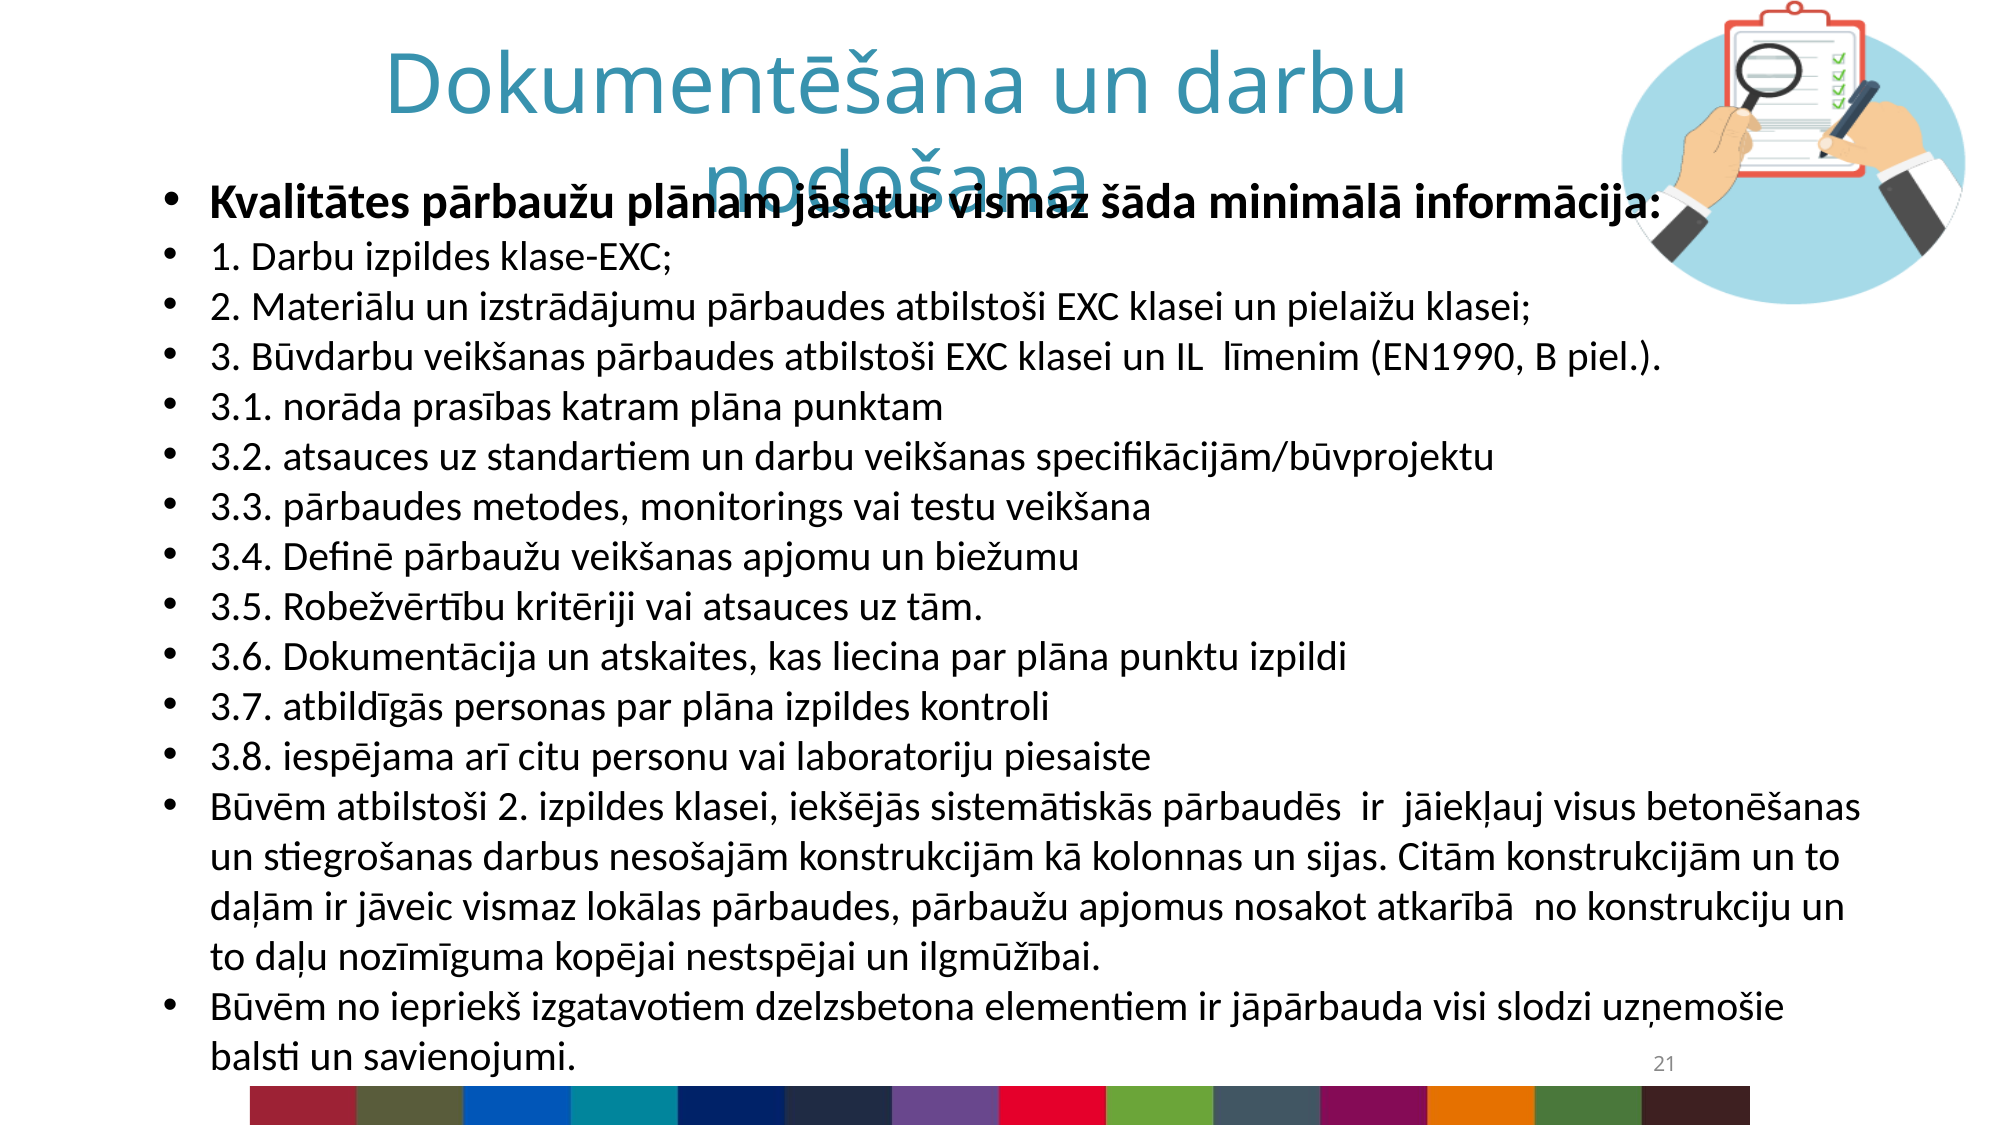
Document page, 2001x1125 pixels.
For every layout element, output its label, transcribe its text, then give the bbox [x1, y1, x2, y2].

text_box Dokumentēšana un darbu nodošana [0, 2, 1587, 230]
picture [1587, 0, 2000, 320]
text_box Kvalitātes pārbaužu plānam jāsatur vismaz šāda minimālā informācija: 1. Darbu izpildes klase-EXC; 2. Materiālu un izstrādājumu pārbaudes atbilstoši EXC klasei un pielaižu klasei; 3. Būvdarbu veikšanas pārbaudes atbilstoši EXC klasei un IL līmenim (EN1990, B piel.). 3.1. norāda prasības katram plāna punktam 3.2. atsauces uz standartiem un darbu veikšanas specifikācijām/būvprojektu 3.3. pārbaudes metodes, monitorings vai testu veikšana 3.4. Definē pārbaužu veikšanas apjomu un biežumu 3.5. Robežvērtību kritēriji vai atsauces uz tām. 3.6. Dokumentācija un atskaites, kas liecina par plāna punktu izpildi 3.7. atbildīgās personas par plāna izpildes kontroli 3.8. iespējama arī citu personu vai laboratoriju piesaiste Būvēm atbilstoši 2. izpildes klasei, iekšējās sistemātiskās pārbaudēs ir jāiekļauj visus betonēšanas un stiegrošanas darbus nesošajām konstrukcijām kā kolonnas un sijas. Citām konstrukcijām un to daļām ir jāveic vismaz lokālas pārbaudes, pārbaužu apjomus nosakot atkarībā no konstrukciju un to daļu nozīmīguma kopējai nestspējai un ilgmūžībai. Būvēm no iepriekš izgatavotiem dzelzsbetona elementiem ir jāpārbauda visi slodzi uzņemošie balsti un savienojumi. [148, 161, 1893, 1087]
text_box [249, 1087, 1750, 1125]
